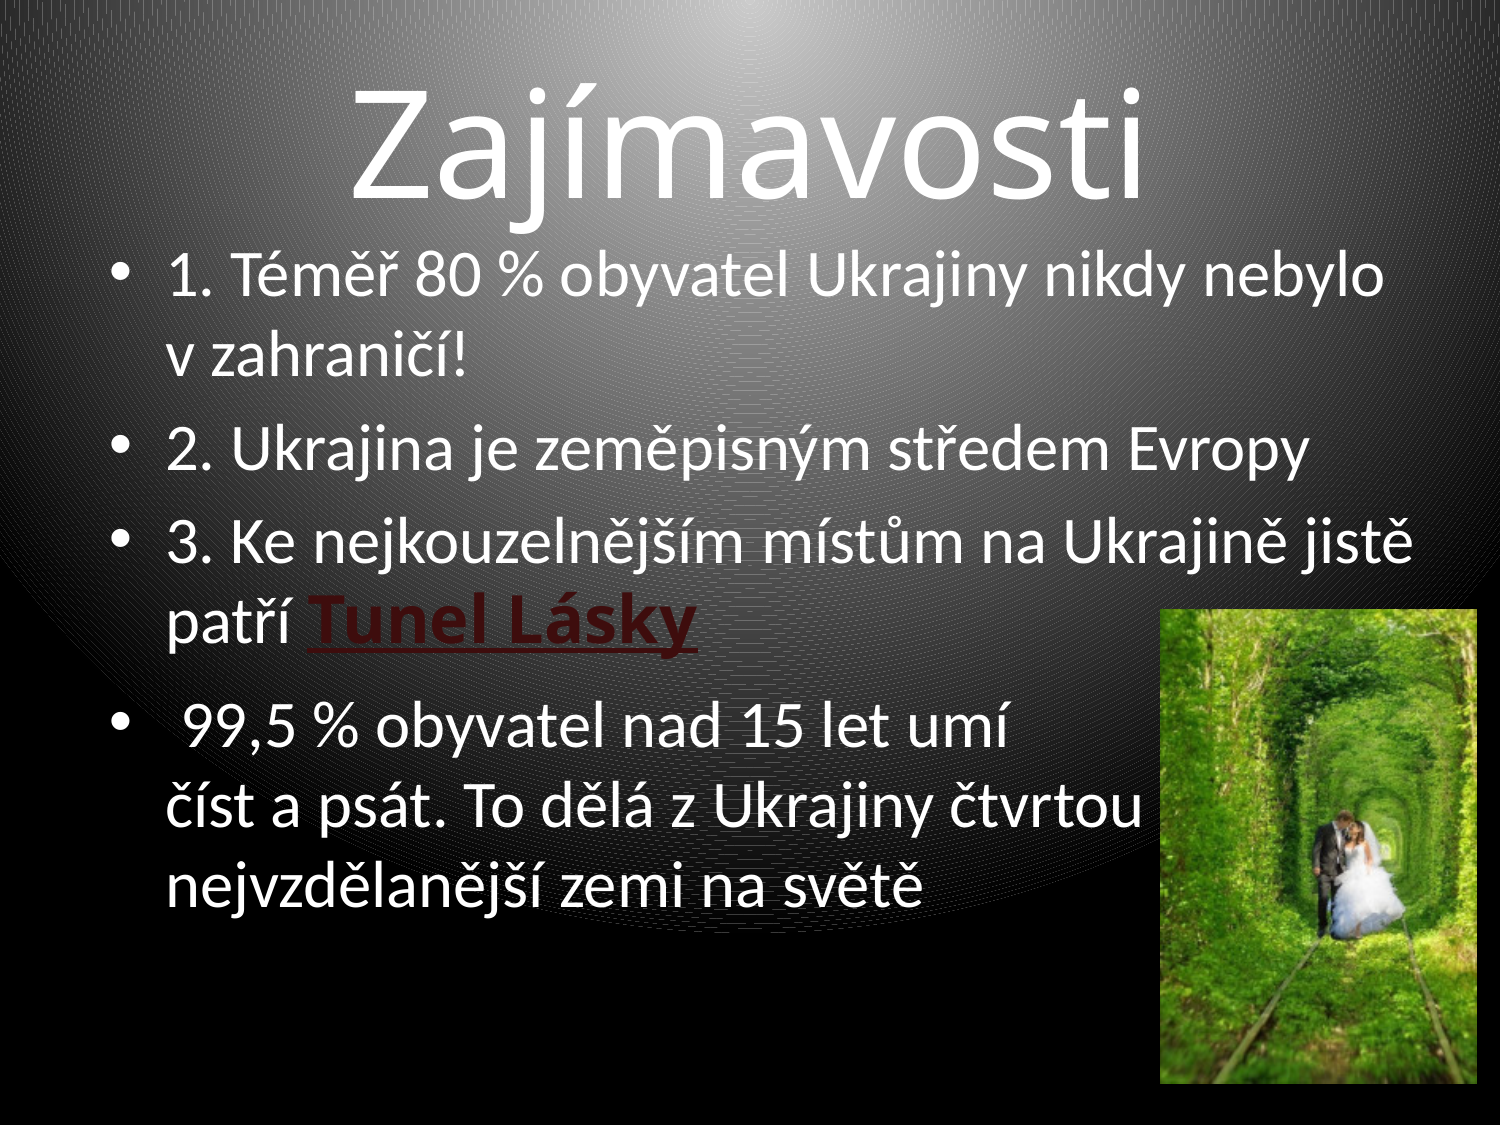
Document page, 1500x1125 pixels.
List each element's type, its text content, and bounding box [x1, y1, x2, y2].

title Zajímavosti [75, 45, 1425, 233]
list 1. Téměř 80 % obyvatel Ukrajiny nikdy nebylo v zahraničí! 2. Ukrajina je zeměpisným středem Evropy 3. Ke nejkouzelnějším místům na Ukrajině jistě patří Tunel Lásky 99,5 % obyvatel nad 15 let umí číst a psát. To dělá z Ukrajiny čtvrtou nejvzdělanější zemi na světě [93, 222, 1444, 1086]
picture [1159, 608, 1477, 1085]
